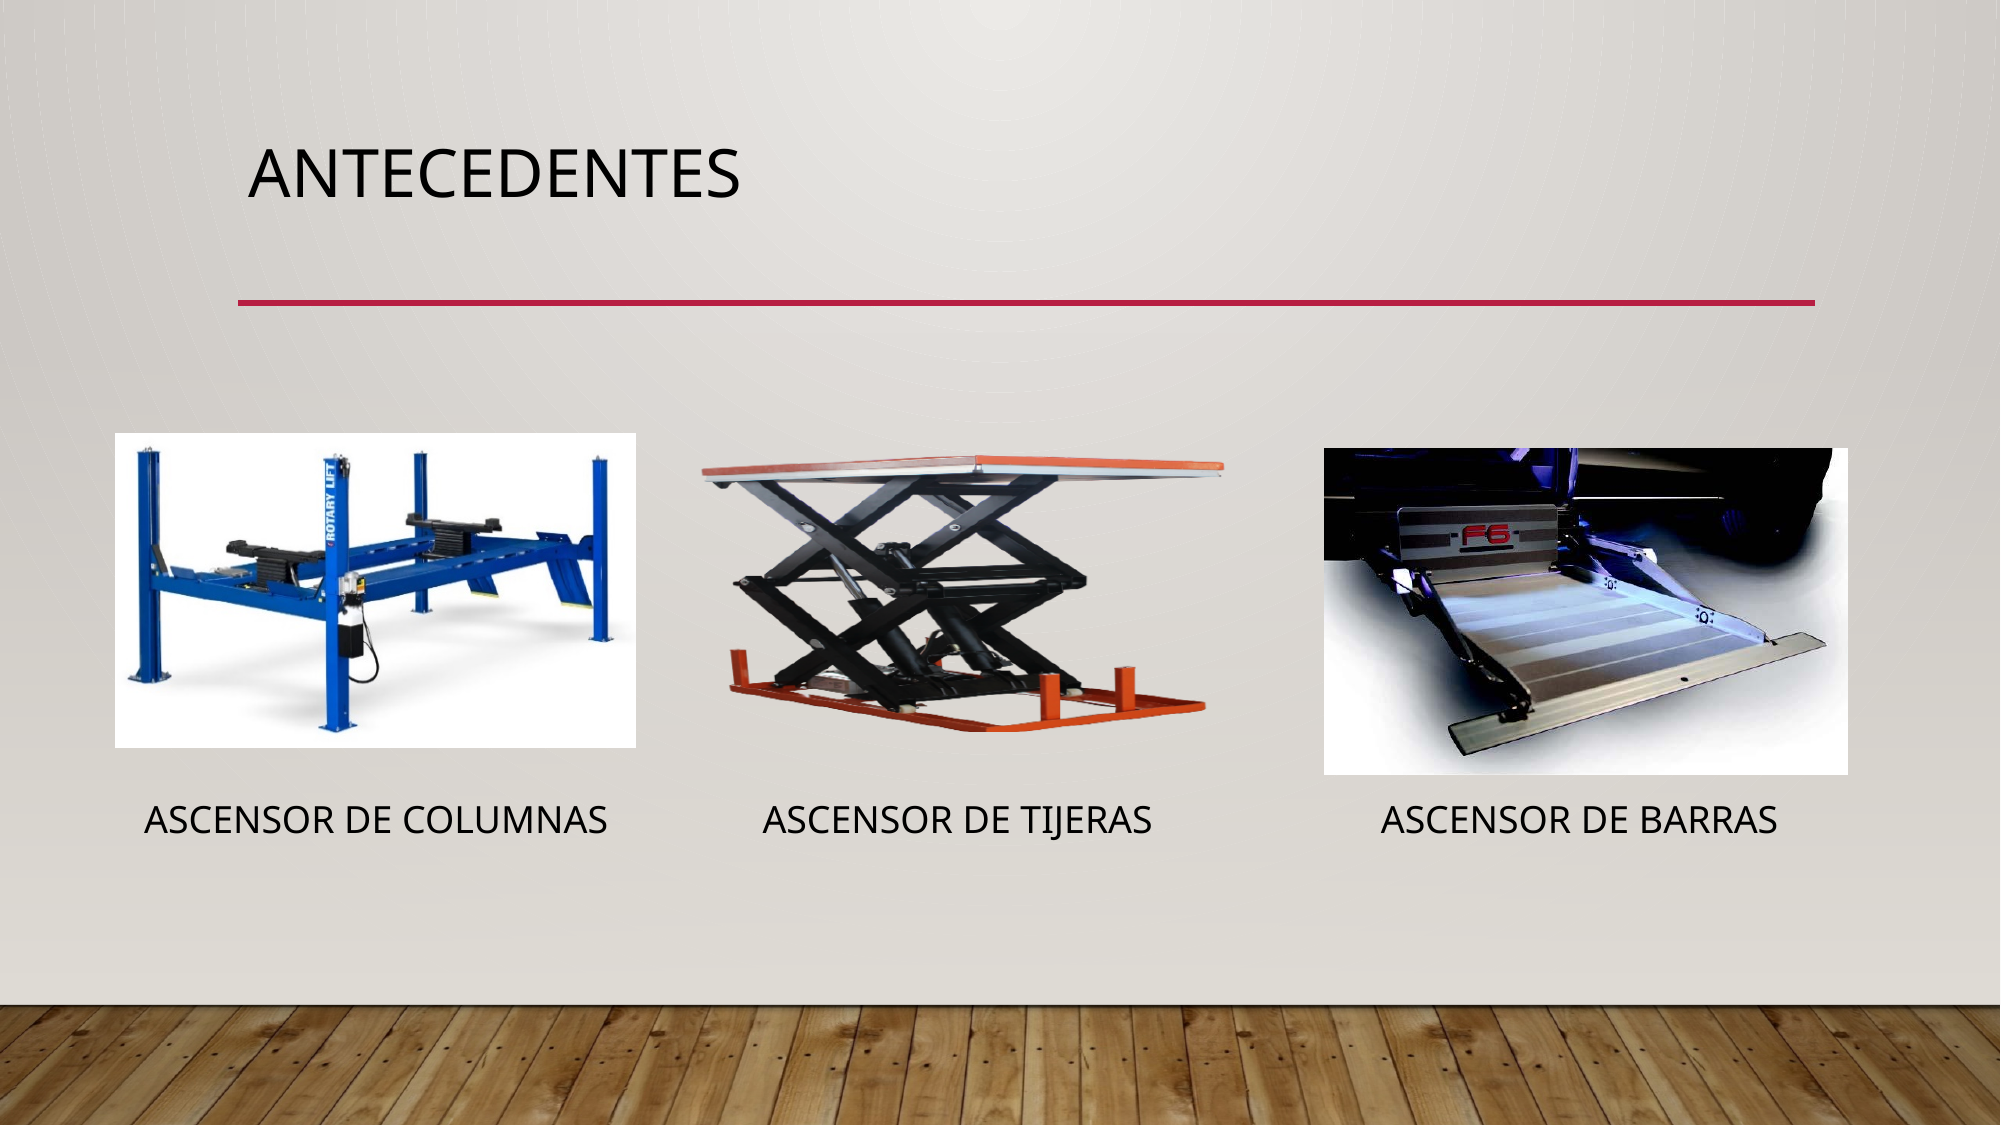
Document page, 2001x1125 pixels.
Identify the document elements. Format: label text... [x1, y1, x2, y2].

text_box ASCENSOR DE TIJERAS [747, 789, 1299, 849]
text_box ASCENSOR DE COLUMNAS [129, 789, 680, 849]
title Antecedentes [233, 131, 1810, 305]
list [115, 433, 636, 749]
picture [679, 450, 1242, 732]
picture [1324, 448, 1848, 775]
text_box ASCENSOR DE BARRAS [1366, 789, 1917, 849]
picture [0, 1005, 2000, 1125]
